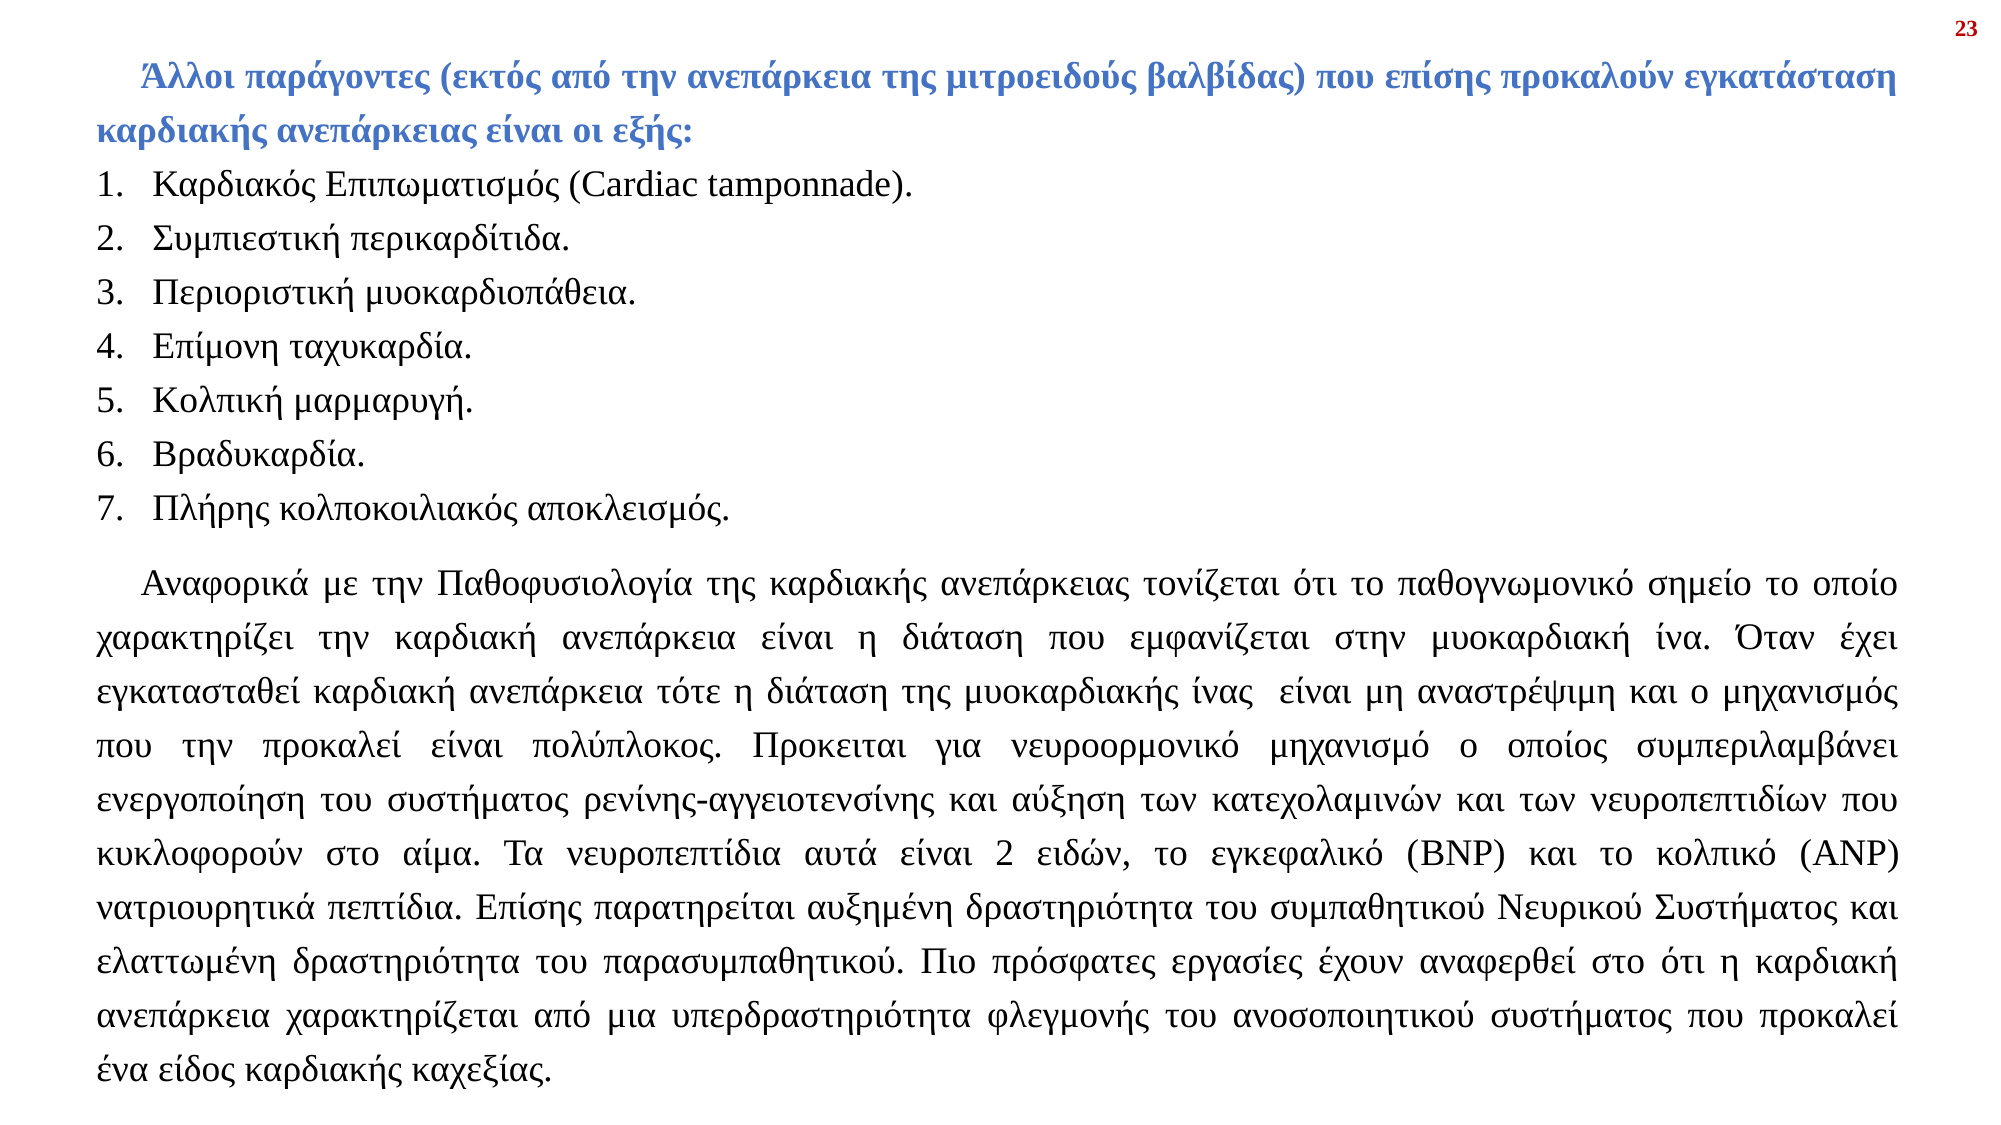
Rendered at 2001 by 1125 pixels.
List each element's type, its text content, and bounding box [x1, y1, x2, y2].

text_box 23 [1932, 0, 2000, 50]
subtitle Άλλοι παράγοντες (εκτός από την ανεπάρκεια της μιτροειδούς βαλβίδας) που επίσης προκαλούν εγκατάσταση καρδιακής ανεπάρκειας είναι οι εξής: Καρδιακός Επιπωματισμός (Cardiac tamponnade). Συμπιεστική περικαρδίτιδα. Περιοριστική μυοκαρδιοπάθεια. Επίμονη ταχυκαρδία. Κολπική μαρμαρυγή. Βραδυκαρδία. Πλήρης κολποκοιλιακός αποκλεισμός. Αναφορικά με την Παθοφυσιολογία της καρδιακής ανεπάρκειας τονίζεται ότι το παθογνωμονικό σημείο το οποίο χαρακτηρίζει την καρδιακή ανεπάρκεια είναι η διάταση που εμφανίζεται στην μυοκαρδιακή ίνα. Όταν έχει εγκατασταθεί καρδιακή ανεπάρκεια τότε η διάταση της μυοκαρδιακής ίνας είναι μη αναστρέψιμη και ο μηχανισμός που την προκαλεί είναι πολύπλοκος. Προκειται για νευροορμονικό μηχανισμό ο οποίος συμπεριλαμβάνει ενεργοποίηση του συστήματος ρενίνης-αγγειοτενσίνης και αύξηση των κατεχολαμινών και των νευροπεπτιδίων που κυκλοφορούν στο αίμα. Τα νευροπεπτίδια αυτά είναι 2 ειδών, το εγκεφαλικό (BNP) και το κολπικό (ANP) νατριουρητικά πεπτίδια. Επίσης παρατηρείται αυξημένη δραστηριότητα του συμπαθητικού Νευρικού Συστήματος και ελαττωμένη δραστηριότητα του παρασυμπαθητικού. Πιο πρόσφατες εργασίες έχουν αναφερθεί στο ότι η καρδιακή ανεπάρκεια χαρακτηρίζεται από μια υπερδραστηριότητα φλεγμονής του ανοσοποιητικού συστήματος που προκαλεί ένα είδος καρδιακής καχεξίας. [81, 34, 1915, 1097]
